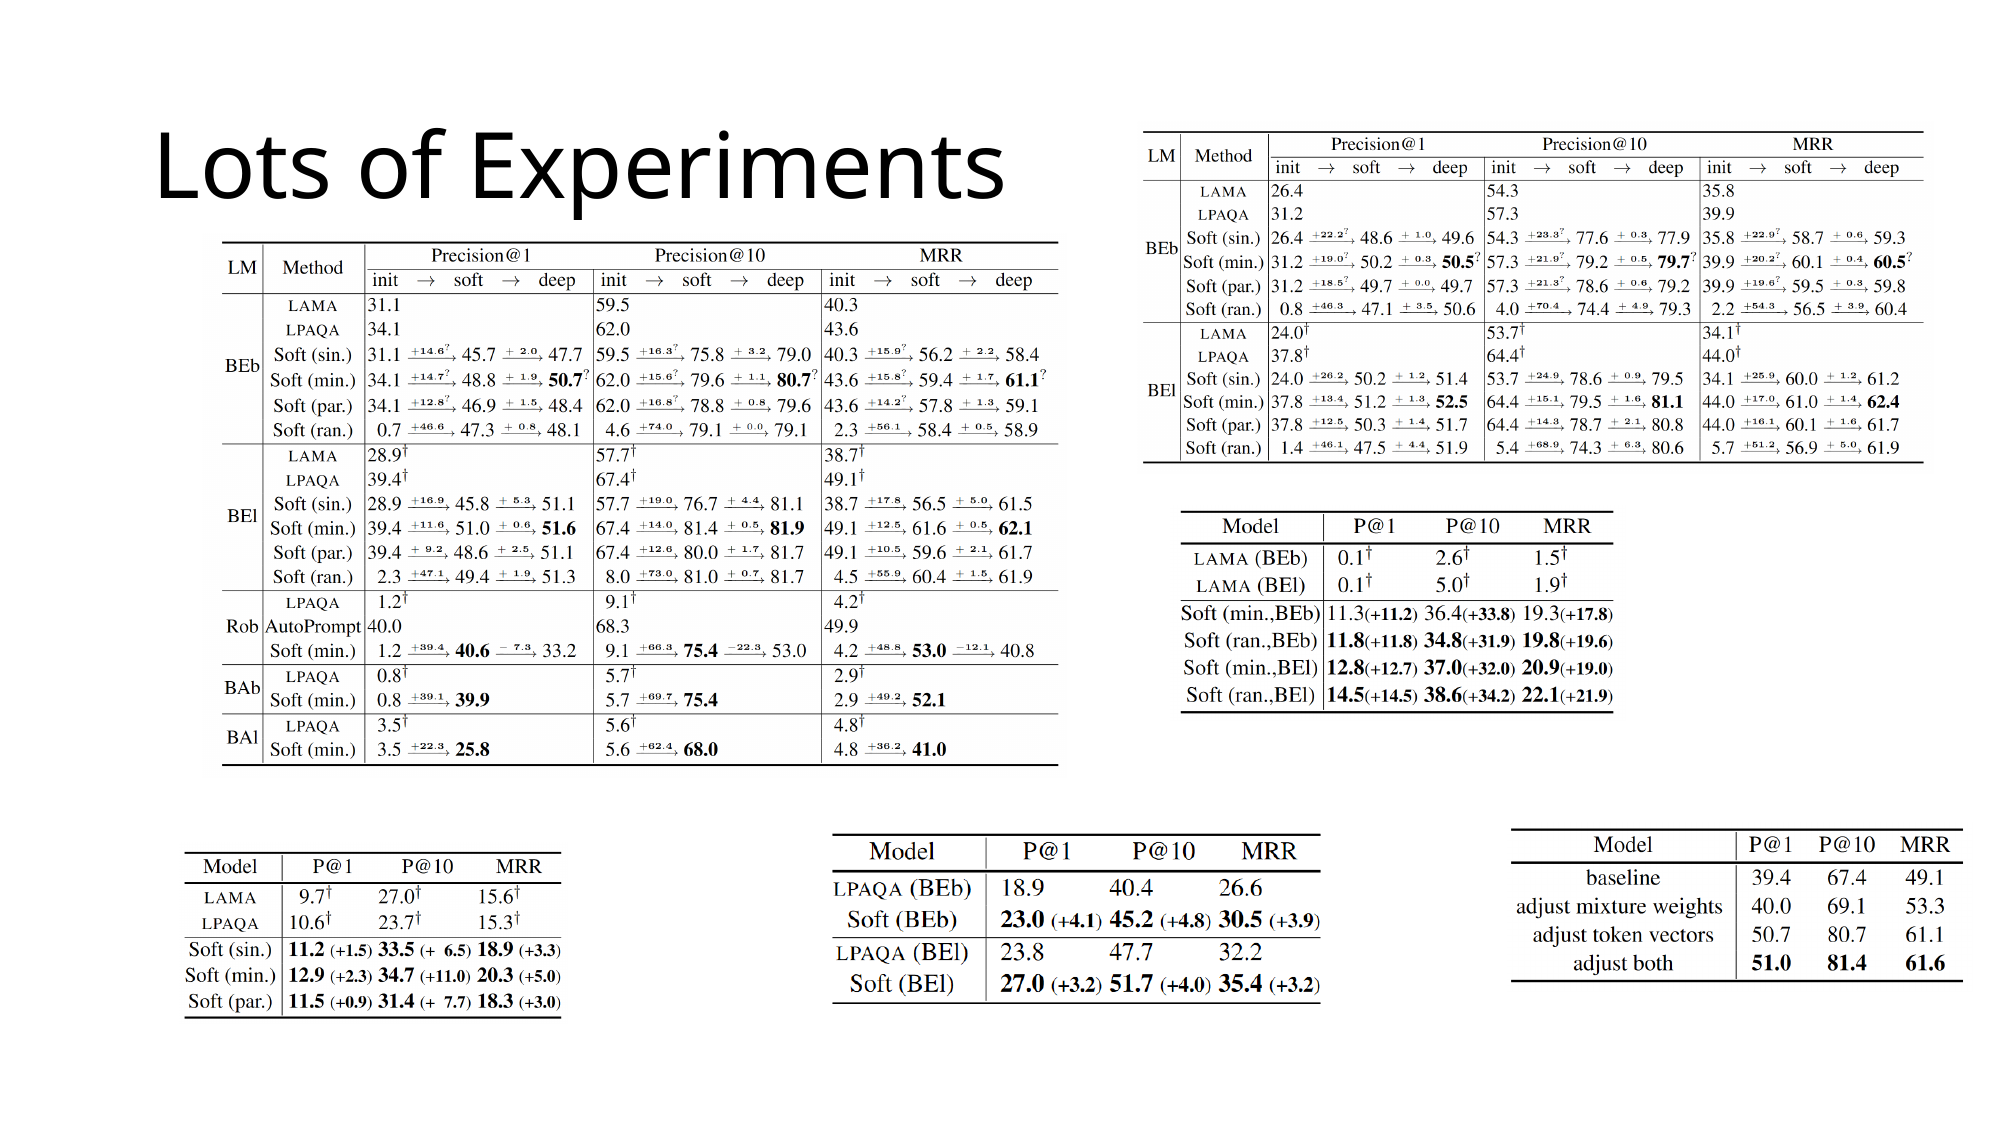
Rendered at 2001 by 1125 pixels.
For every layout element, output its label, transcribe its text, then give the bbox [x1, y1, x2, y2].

picture [1507, 822, 1973, 992]
picture [1137, 121, 1934, 474]
title Lots of Experiments [137, 59, 1863, 278]
picture [202, 233, 1067, 778]
picture [179, 842, 568, 1024]
picture [1170, 505, 1626, 721]
picture [794, 811, 1345, 1004]
